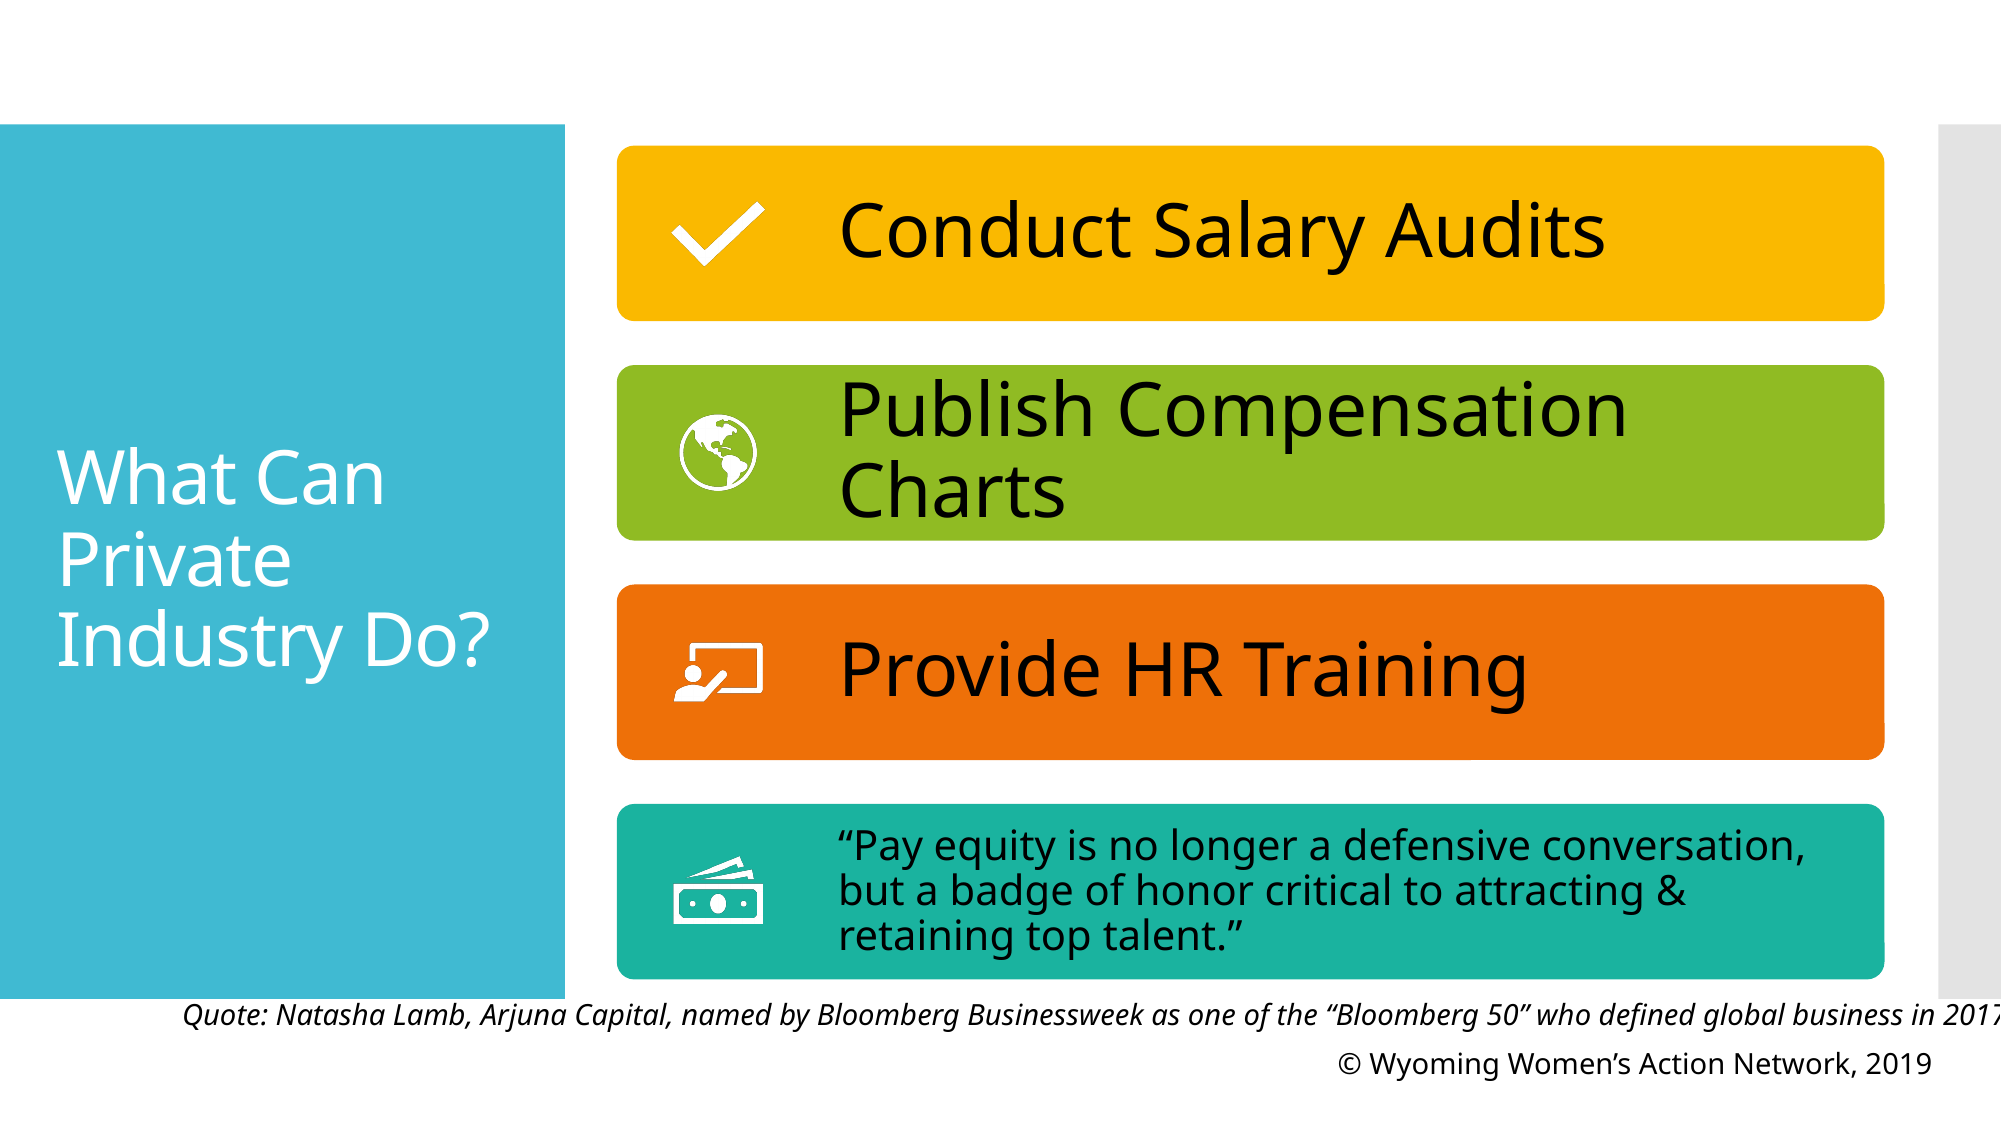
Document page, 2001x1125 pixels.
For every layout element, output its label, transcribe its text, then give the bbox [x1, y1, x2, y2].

title What Can Private Industry Do? [41, 184, 525, 940]
text_box Quote: Natasha Lamb, Arjuna Capital, named by Bloomberg Businessweek as one of the “Bloomberg 50” who defined global business in 2017. [167, 988, 2000, 1084]
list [616, 145, 1885, 980]
text_box © Wyoming Women’s Action Network, 2019 [1322, 1038, 1948, 1089]
